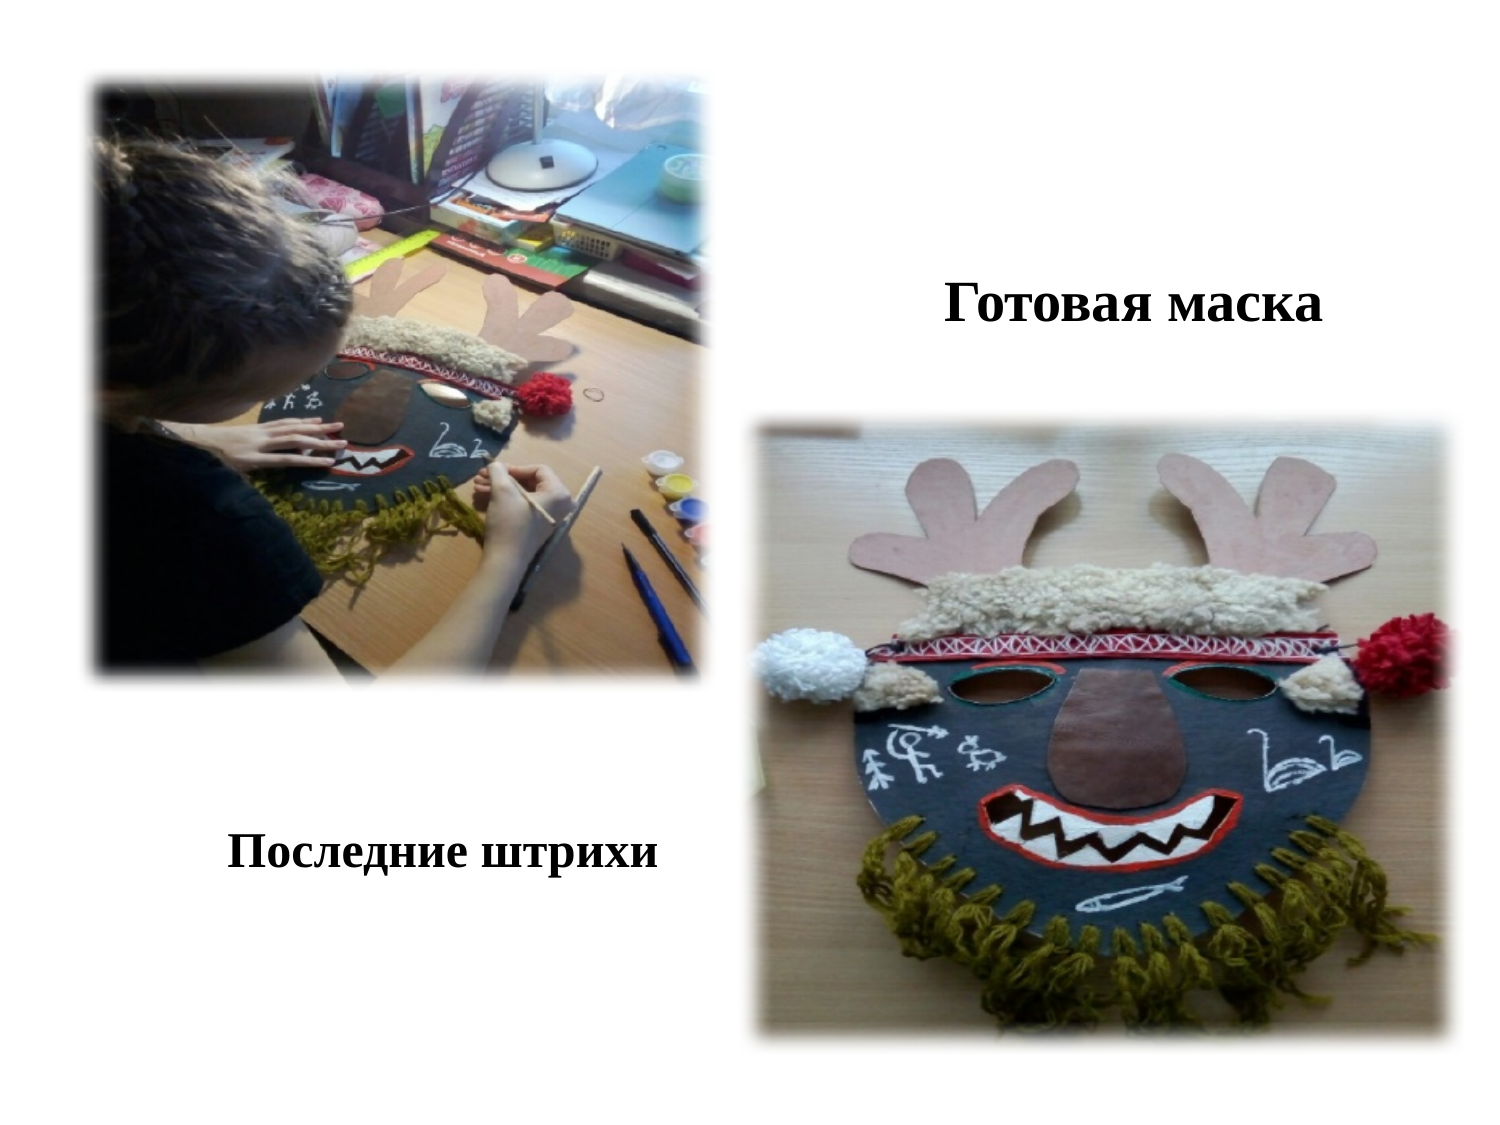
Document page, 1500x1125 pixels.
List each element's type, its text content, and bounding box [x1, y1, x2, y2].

picture [76, 66, 718, 693]
picture [737, 408, 1465, 1056]
text_box Готовая маска [868, 255, 1400, 341]
text_box Последние штрихи [183, 810, 703, 886]
